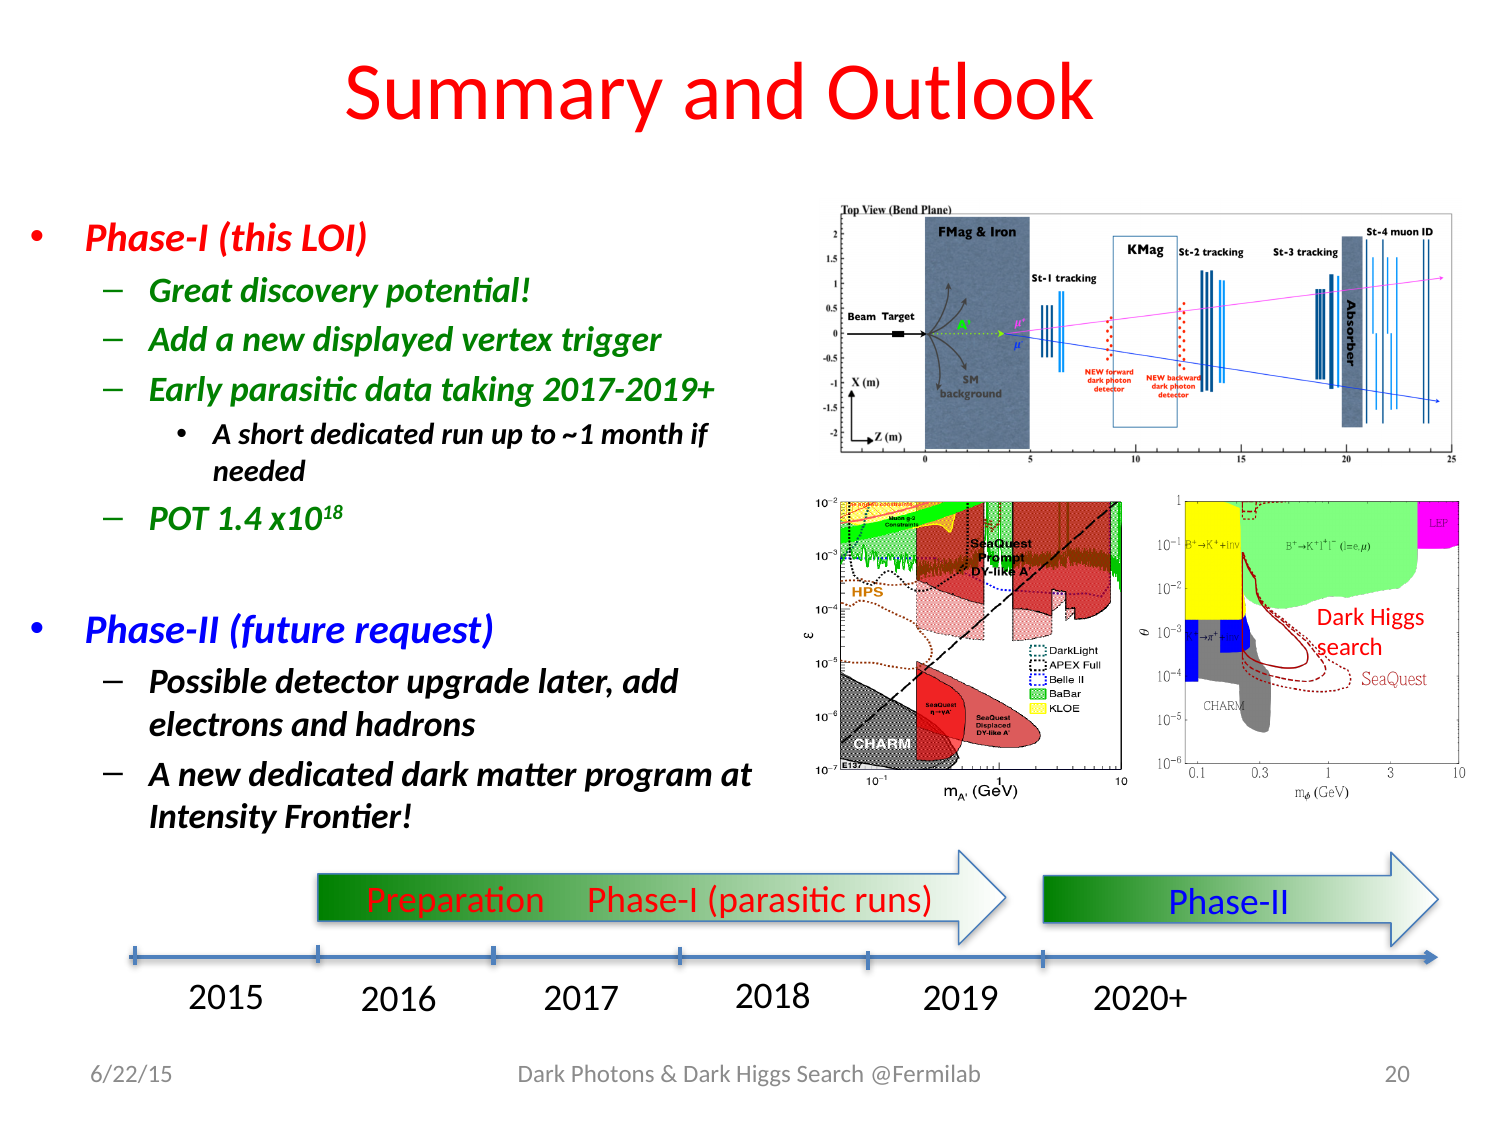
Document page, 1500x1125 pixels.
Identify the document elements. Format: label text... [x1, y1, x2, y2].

text_box 2018 [720, 965, 833, 1024]
text_box 2017 [528, 965, 642, 1026]
text_box 2015 [173, 965, 280, 1025]
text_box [1134, 479, 1480, 802]
picture [818, 198, 1463, 468]
slide_number 20 [1074, 1042, 1425, 1103]
text_box 2019 [907, 965, 1021, 1026]
text_box 2020+ [1078, 965, 1269, 1026]
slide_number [75, 1042, 425, 1103]
text_box Phase-II [1042, 851, 1439, 948]
text_box Preparation Phase-I (parasitic runs) [317, 849, 1007, 946]
text_box 2016 [345, 967, 459, 1027]
list Phase-I (this LOI) Great discovery potential! Add a new displayed vertex trigger Early parasitic data taking 2017-2019+ A short dedicated run up to ~1 month if needed POT 1.4 x1018 Phase-II (future request) Possible detector upgrade later, add electrons and hadrons A new dedicated dark matter program at Intensity Frontier! [14, 203, 795, 853]
title Summary and Outlook [310, 17, 1131, 155]
footer Dark Photons & Dark Higgs Search @Fermilab [425, 1042, 1074, 1103]
picture [799, 493, 1134, 802]
